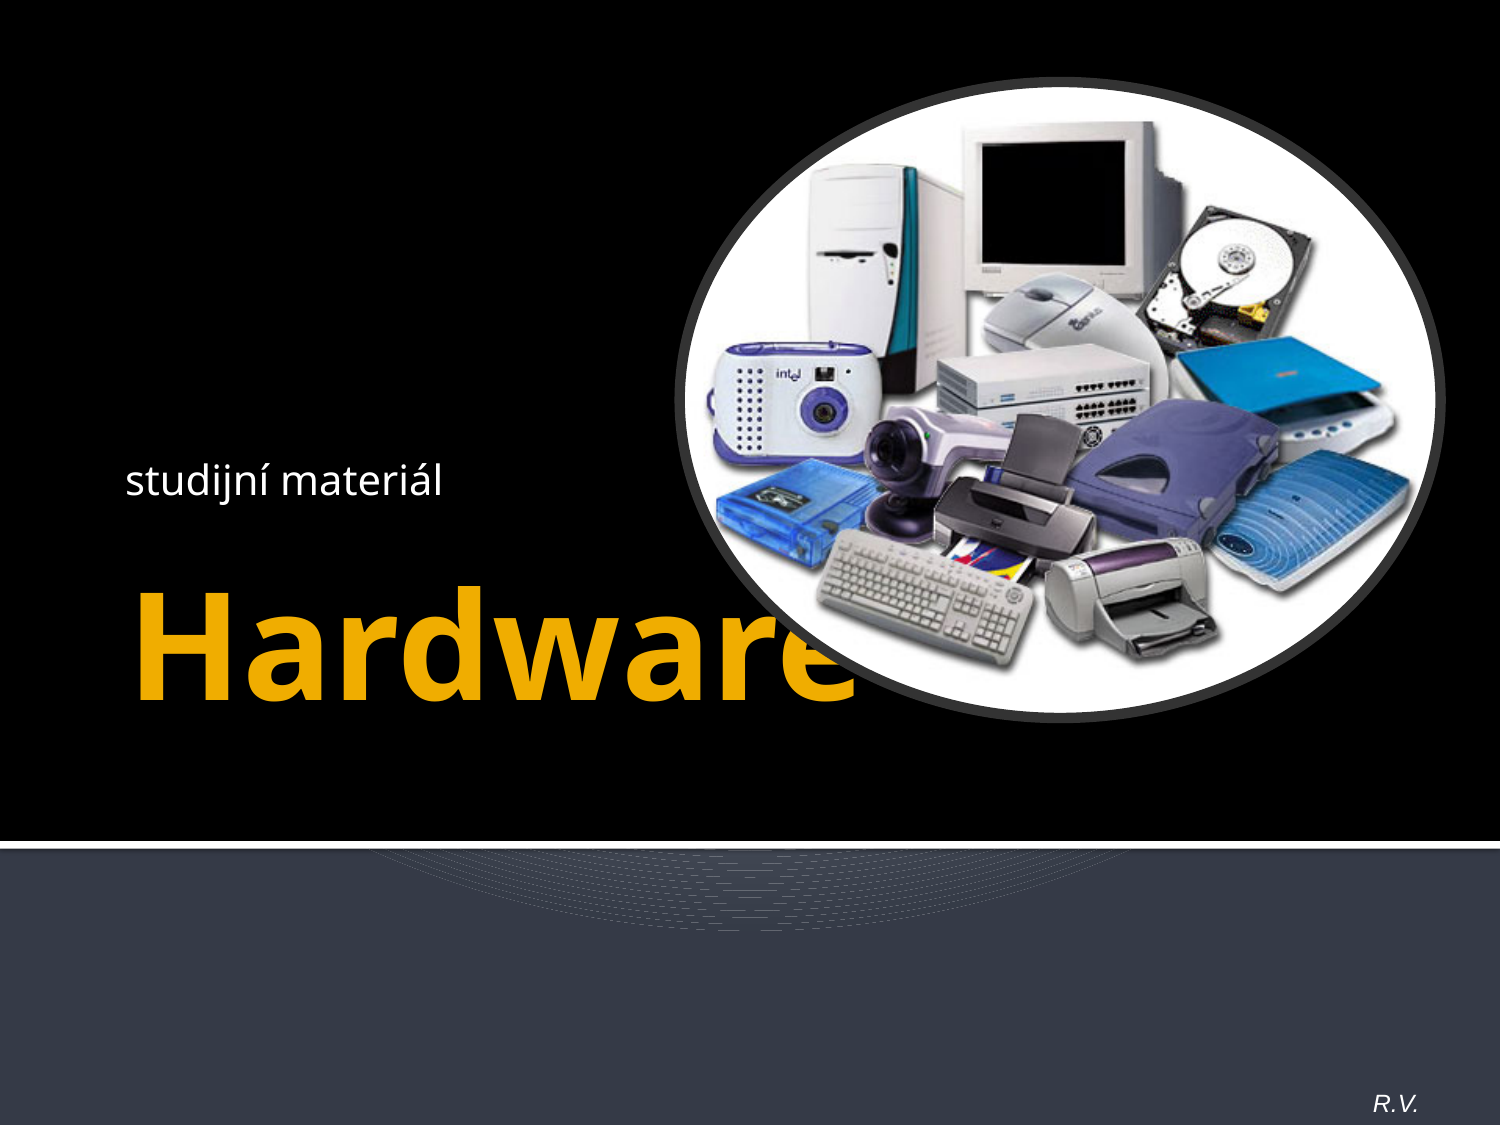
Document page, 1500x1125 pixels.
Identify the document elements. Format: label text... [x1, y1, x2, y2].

title Hardware [112, 550, 1438, 825]
text_box R.V. [1358, 1079, 1500, 1125]
picture [679, 81, 1441, 718]
subtitle studijní materiál [105, 257, 673, 505]
